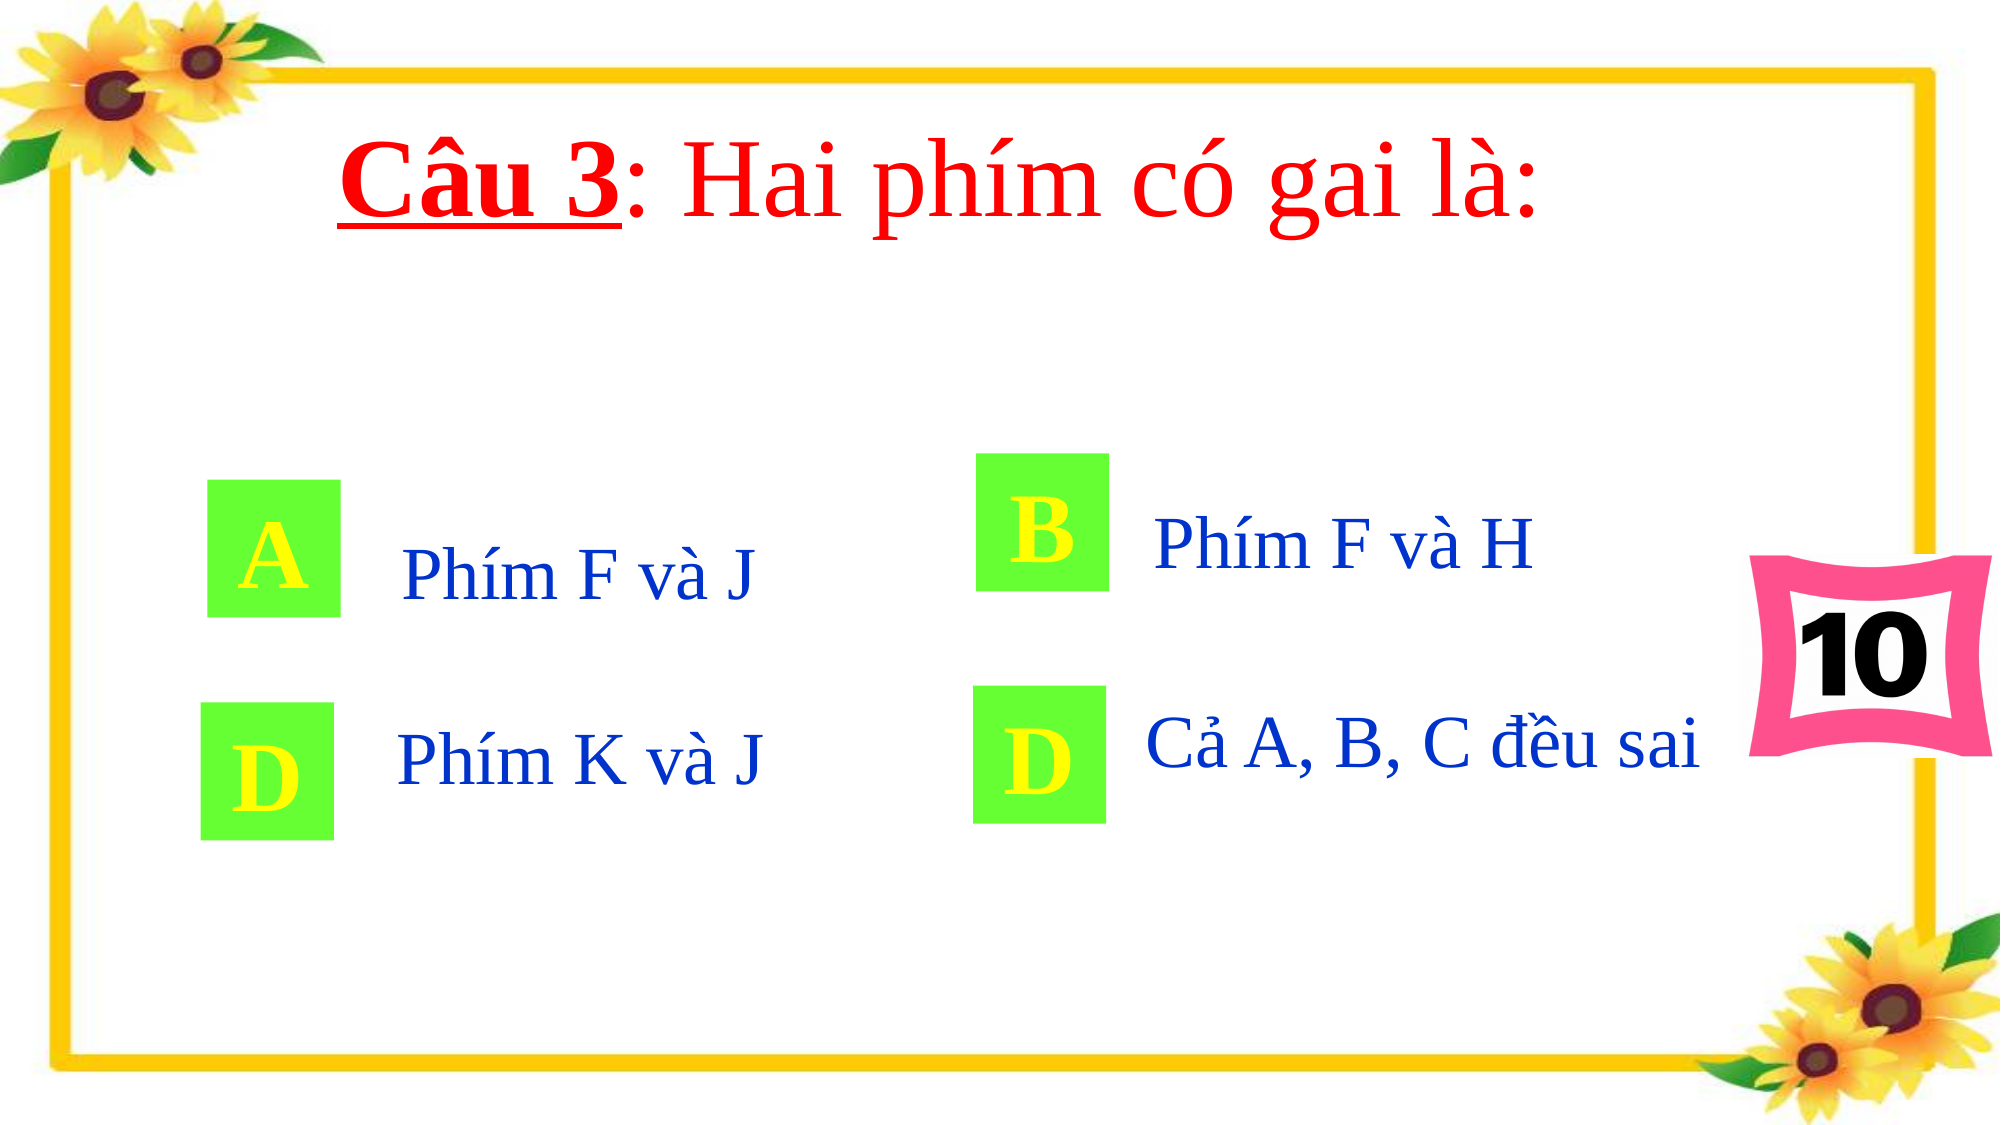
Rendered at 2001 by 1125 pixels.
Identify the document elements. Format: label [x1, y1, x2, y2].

picture [0, 0, 2000, 1125]
text_box [1738, 553, 2000, 759]
